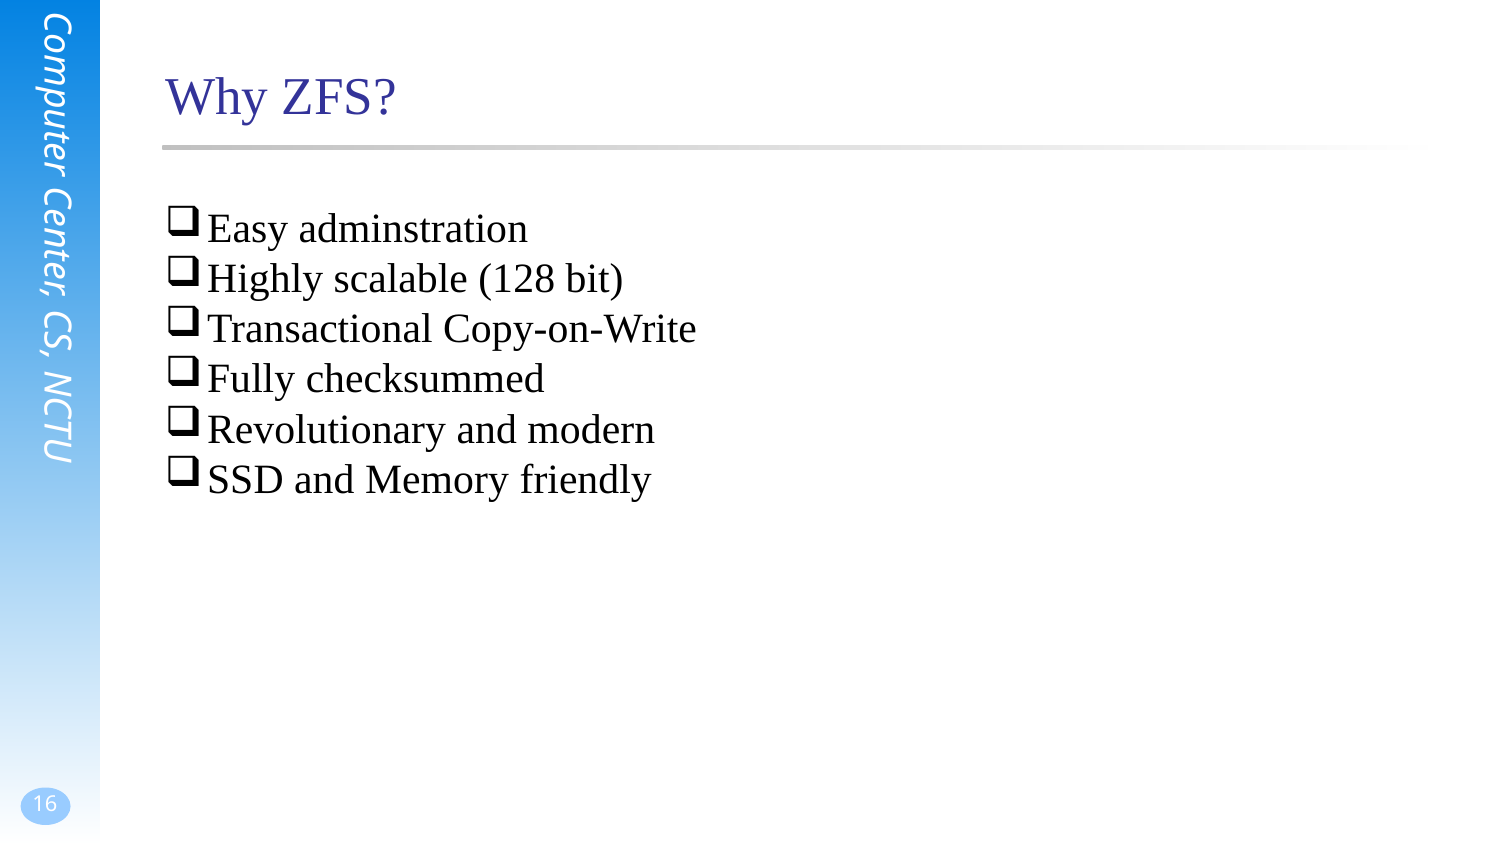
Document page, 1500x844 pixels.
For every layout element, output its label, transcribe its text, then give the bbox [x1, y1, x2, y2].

title Why ZFS? [150, 0, 1500, 141]
list Easy adminstration Highly scalable (128 bit) Transactional Copy-on-Write Fully checksummed Revolutionary and modern SSD and Memory friendly [150, 186, 1500, 798]
